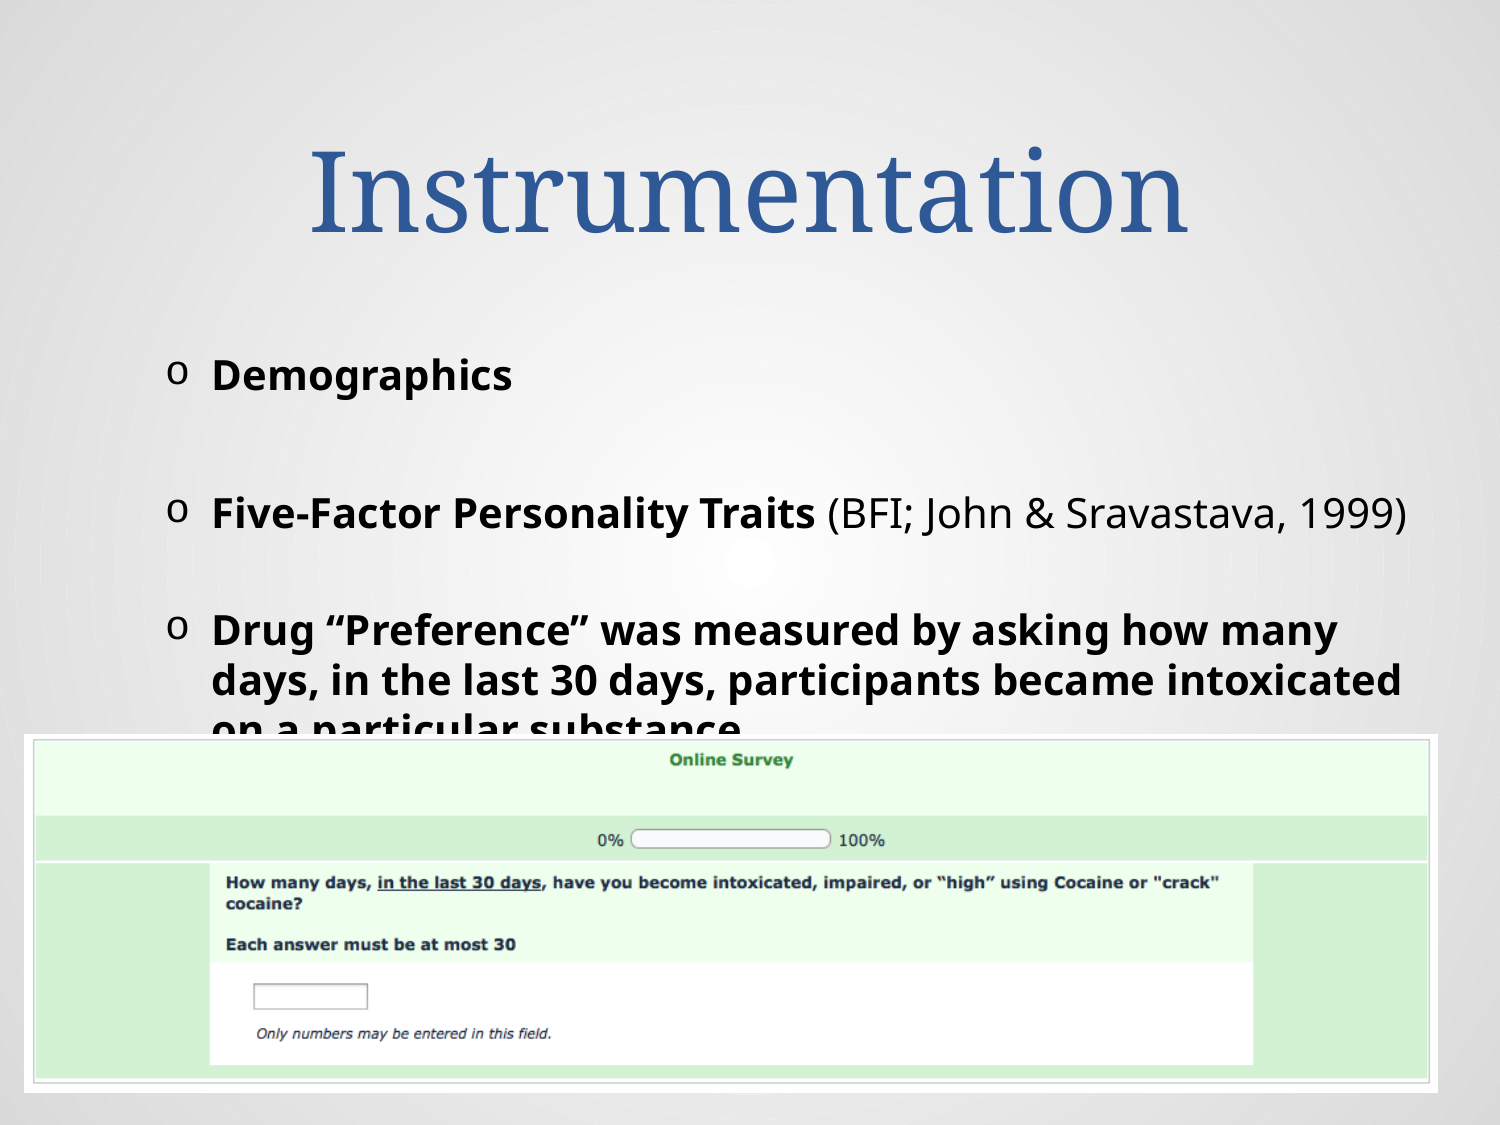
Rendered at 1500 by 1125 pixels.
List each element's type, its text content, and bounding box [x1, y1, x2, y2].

list Demographics Five-Factor Personality Traits (BFI; John & Sravastava, 1999) Drug “Preference” was measured by asking how many days, in the last 30 days, participants became intoxicated on a particular substance. [75, 282, 1425, 733]
picture [24, 734, 1438, 1094]
title Instrumentation [75, 0, 1425, 263]
